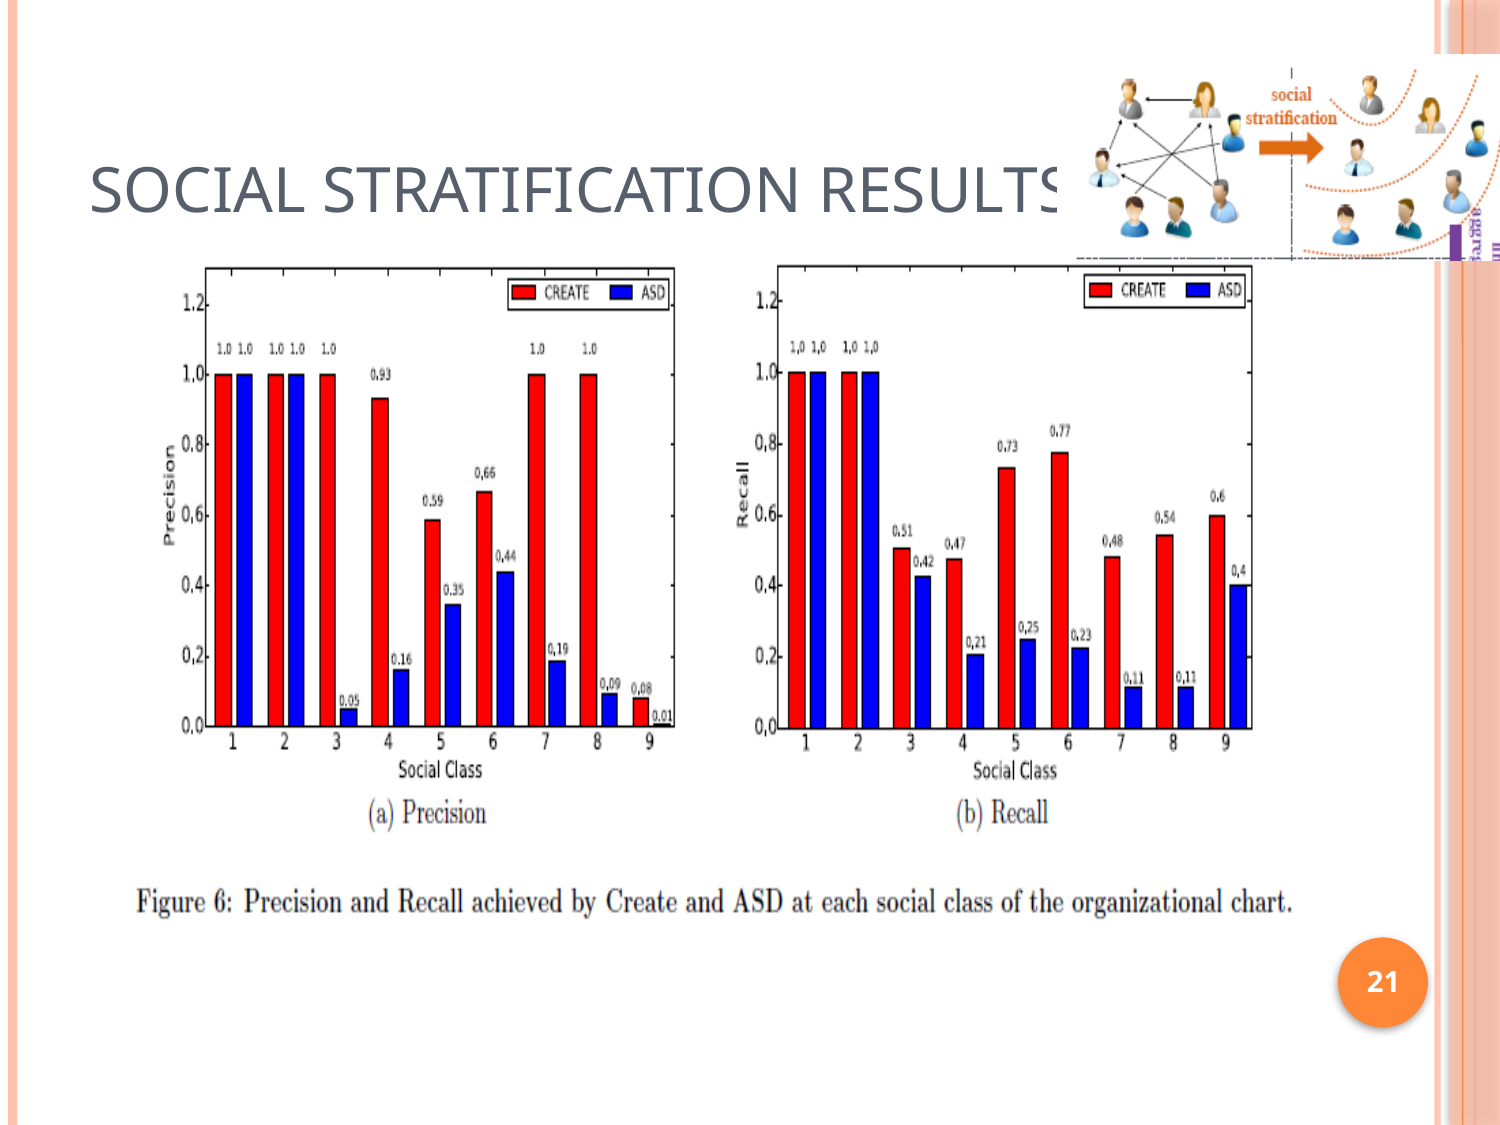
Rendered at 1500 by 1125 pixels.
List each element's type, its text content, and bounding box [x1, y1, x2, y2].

slide_number 21 [1333, 940, 1434, 1027]
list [87, 231, 1314, 941]
title Social Stratification Results [75, 45, 1300, 233]
picture [1056, 54, 1500, 262]
